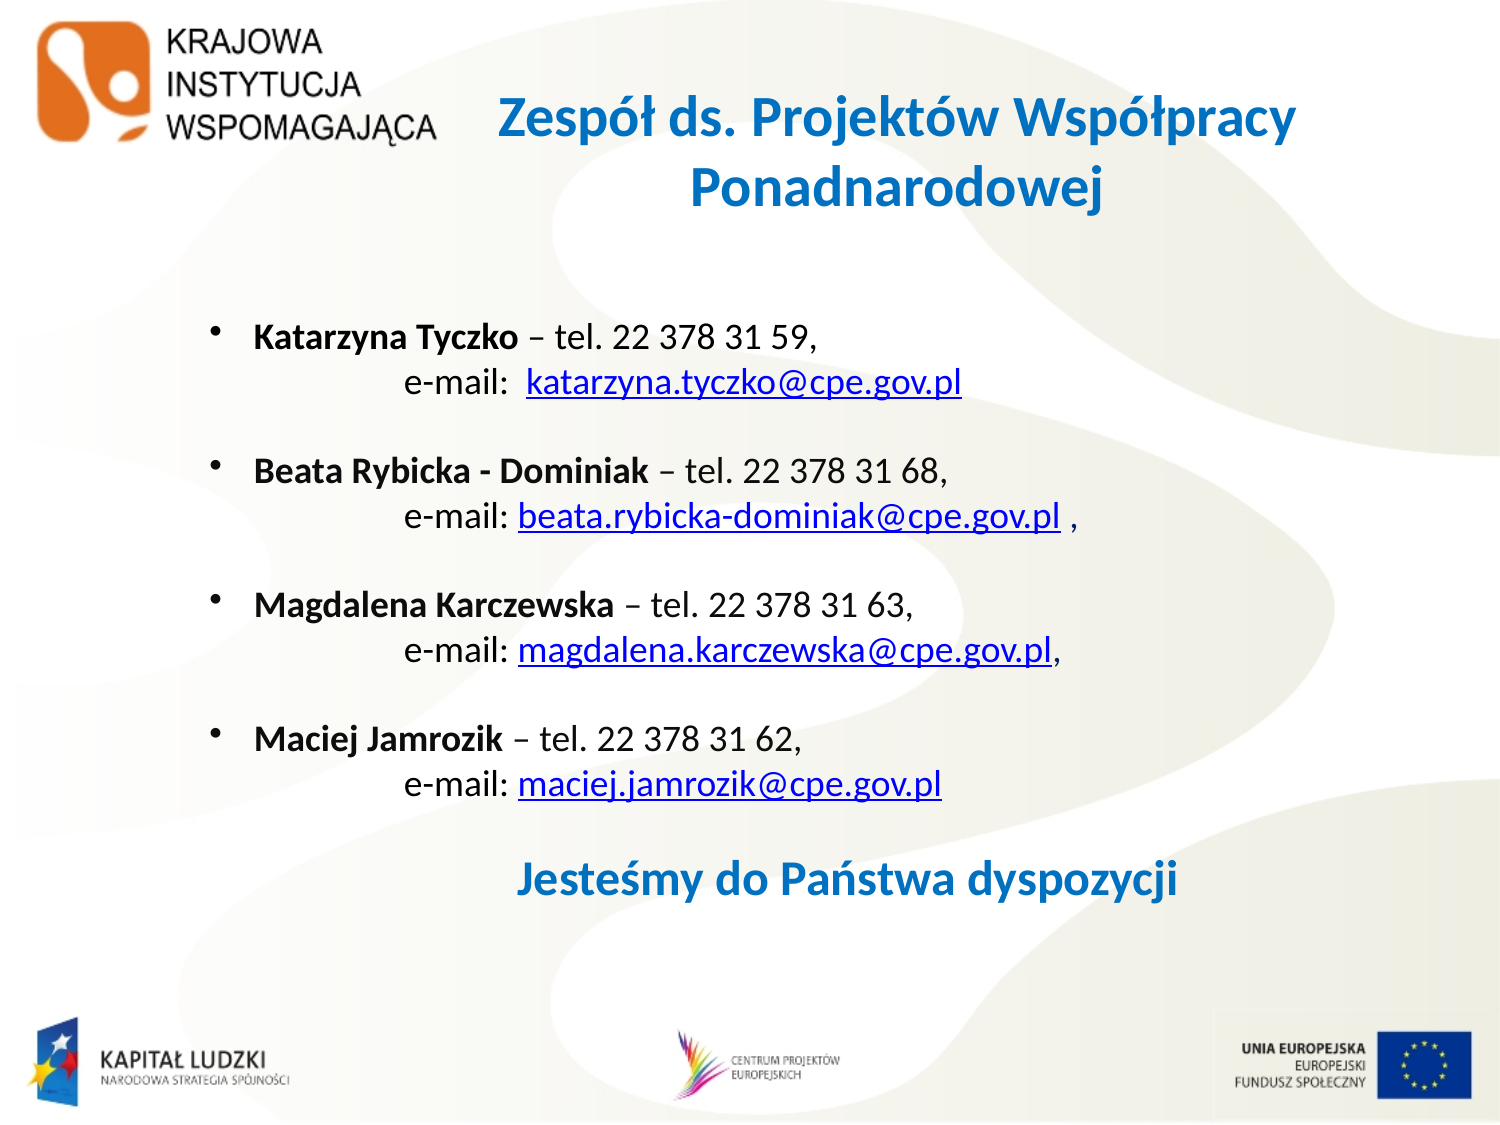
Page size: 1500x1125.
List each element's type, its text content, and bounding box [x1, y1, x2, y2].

picture [0, 0, 1500, 1125]
text_box Katarzyna Tyczko – tel. 22 378 31 59, e-mail: katarzyna.tyczko@cpe.gov.pl Beata Rybicka - Dominiak – tel. 22 378 31 68, e-mail: beata.rybicka-dominiak@cpe.gov.pl , Magdalena Karczewska – tel. 22 378 31 63, e-mail: magdalena.karczewska@cpe.gov.pl, Maciej Jamrozik – tel. 22 378 31 62, e-mail: maciej.jamrozik@cpe.gov.pl Jesteśmy do Państwa dyspozycji [194, 267, 1412, 915]
title Zespół ds. Projektów Współpracy Ponadnarodowej [336, 54, 1460, 243]
